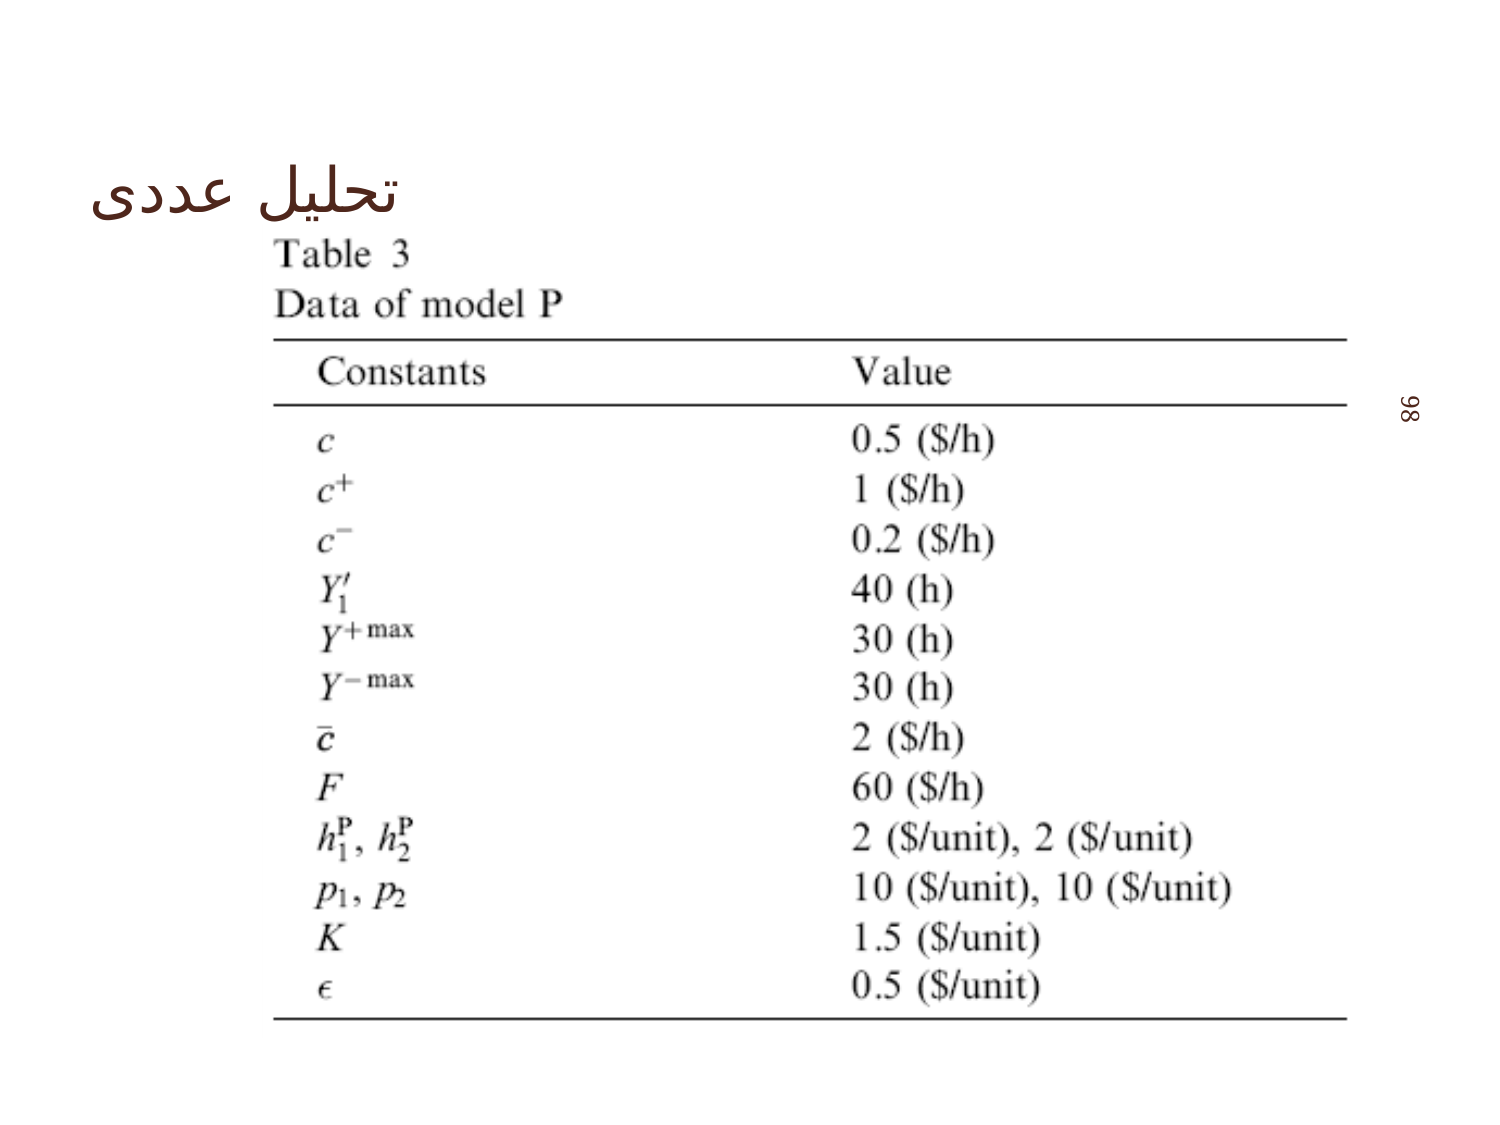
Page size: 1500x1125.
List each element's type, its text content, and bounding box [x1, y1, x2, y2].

slide_number 98 [1379, 380, 1440, 906]
title تحلیل عددی [75, 45, 1300, 233]
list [260, 224, 1366, 1038]
